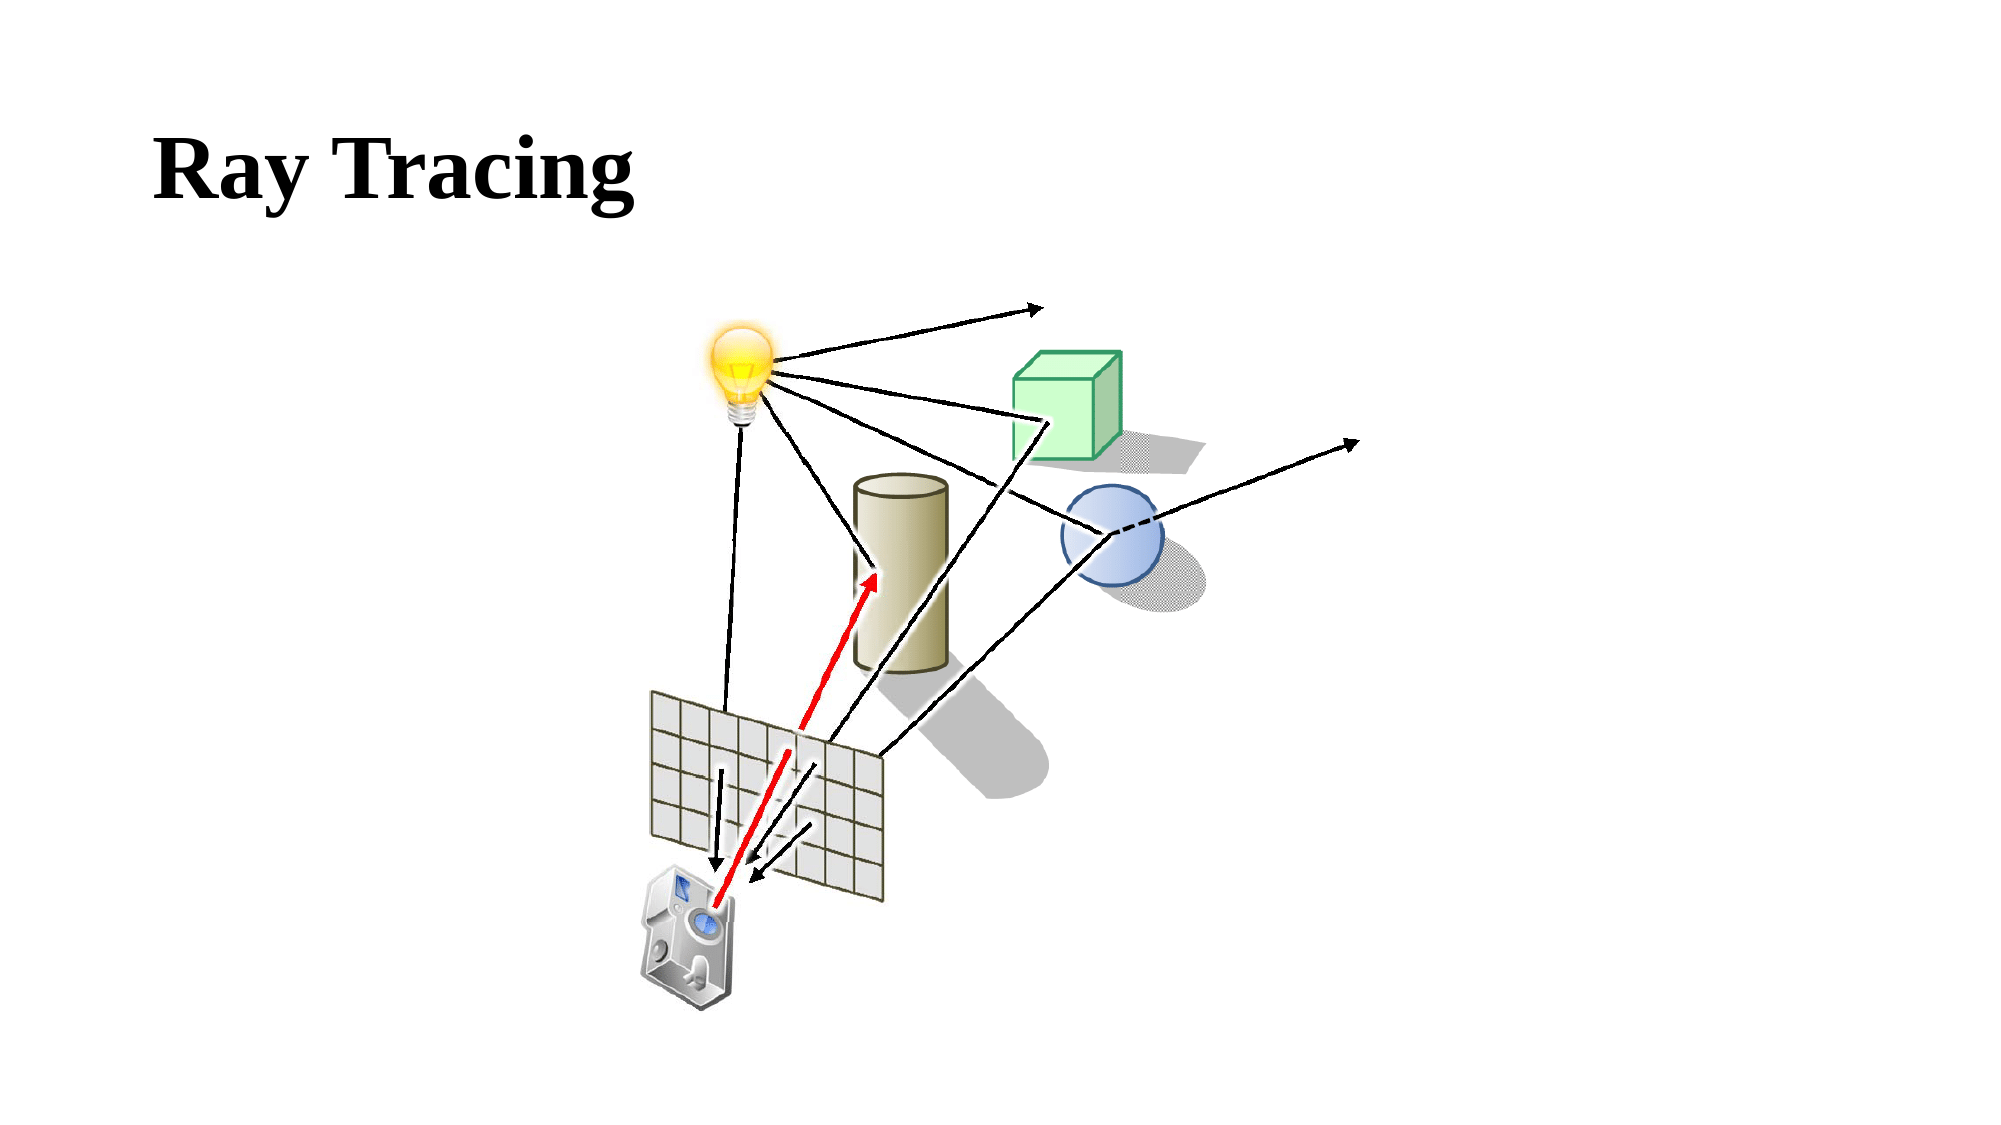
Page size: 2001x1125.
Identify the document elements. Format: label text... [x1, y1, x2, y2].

title Ray Tracing [137, 59, 1863, 278]
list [637, 299, 1363, 1014]
